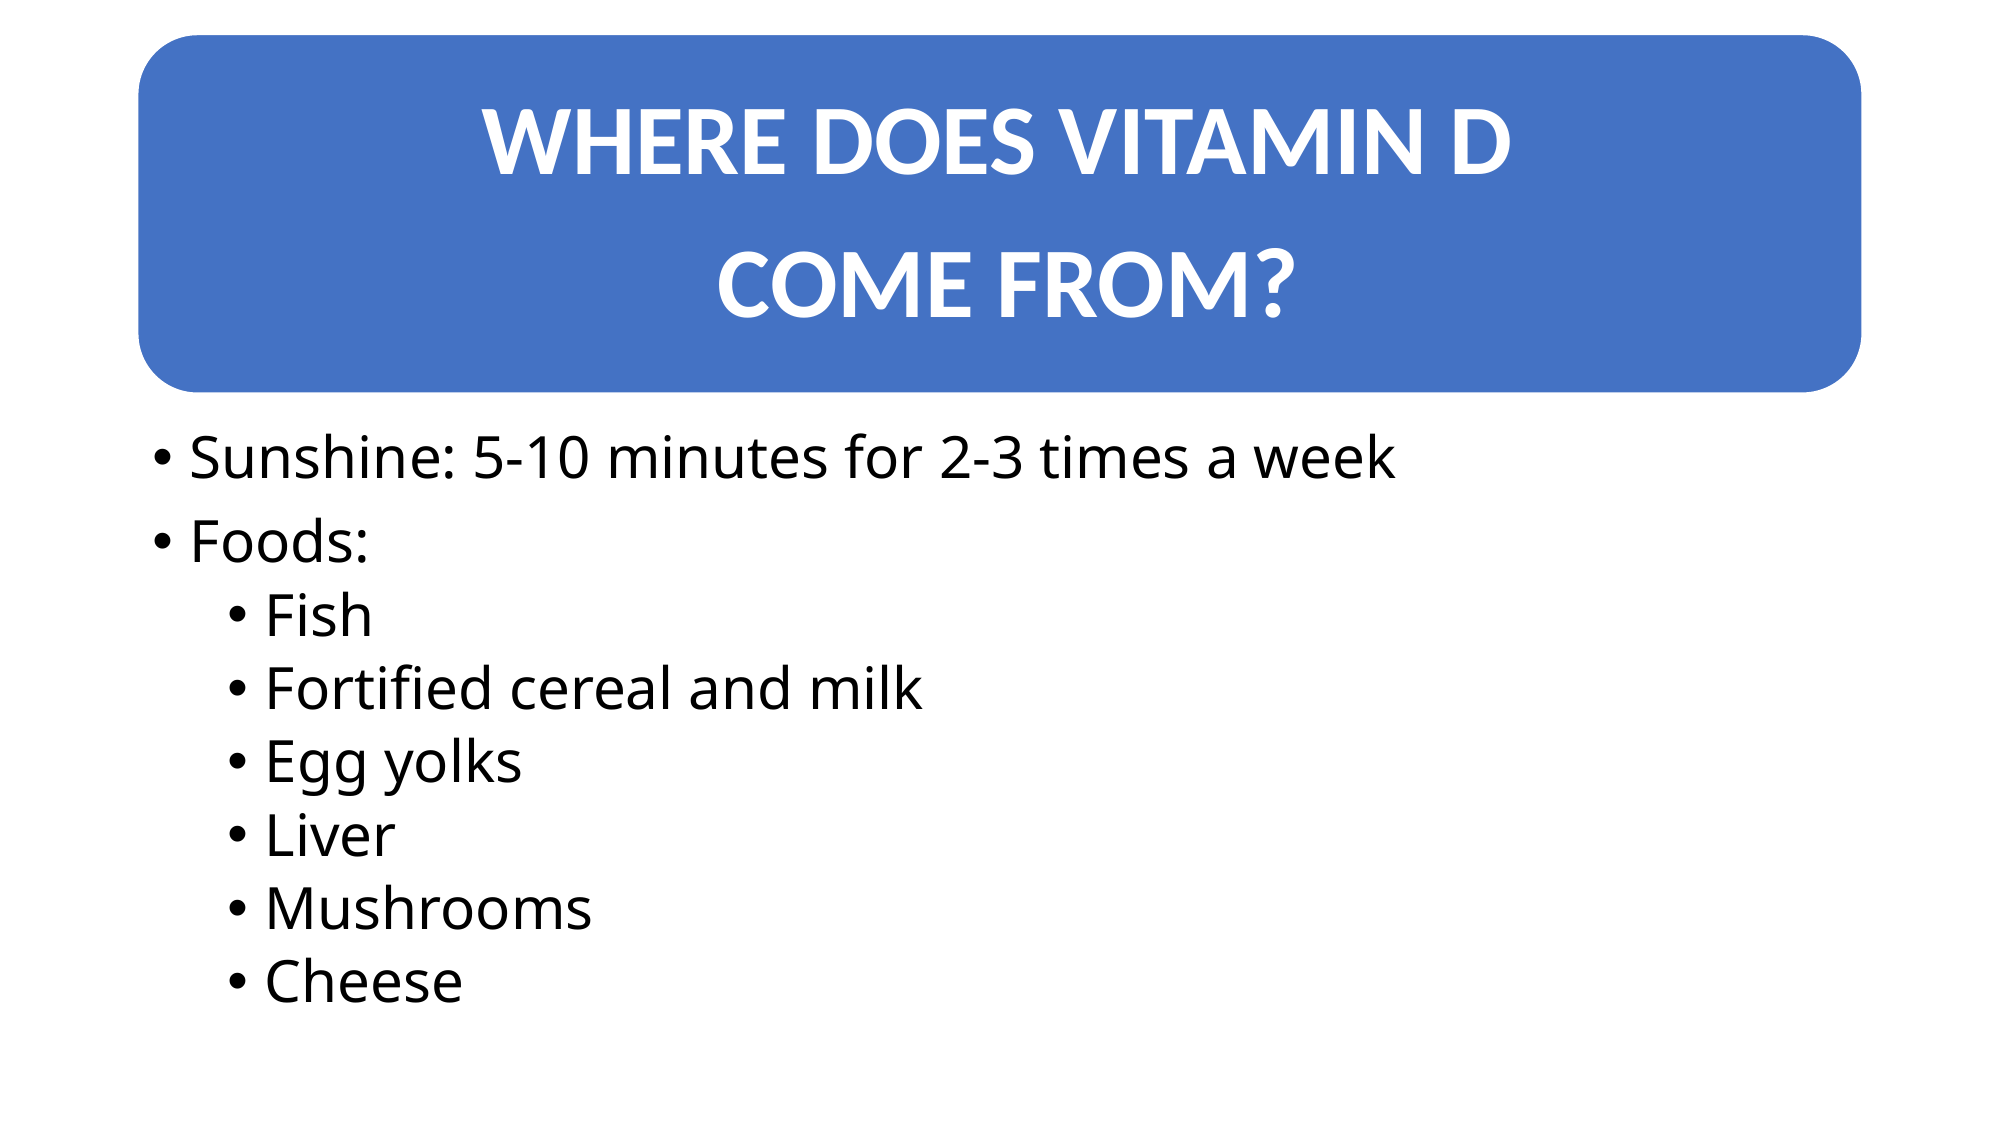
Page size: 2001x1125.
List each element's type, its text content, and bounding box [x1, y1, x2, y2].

list Sunshine: 5-10 minutes for 2-3 times a week Foods: Fish Fortified cereal and milk Egg yolks Liver Mushrooms Cheese [137, 421, 1863, 1014]
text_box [137, 33, 1863, 394]
